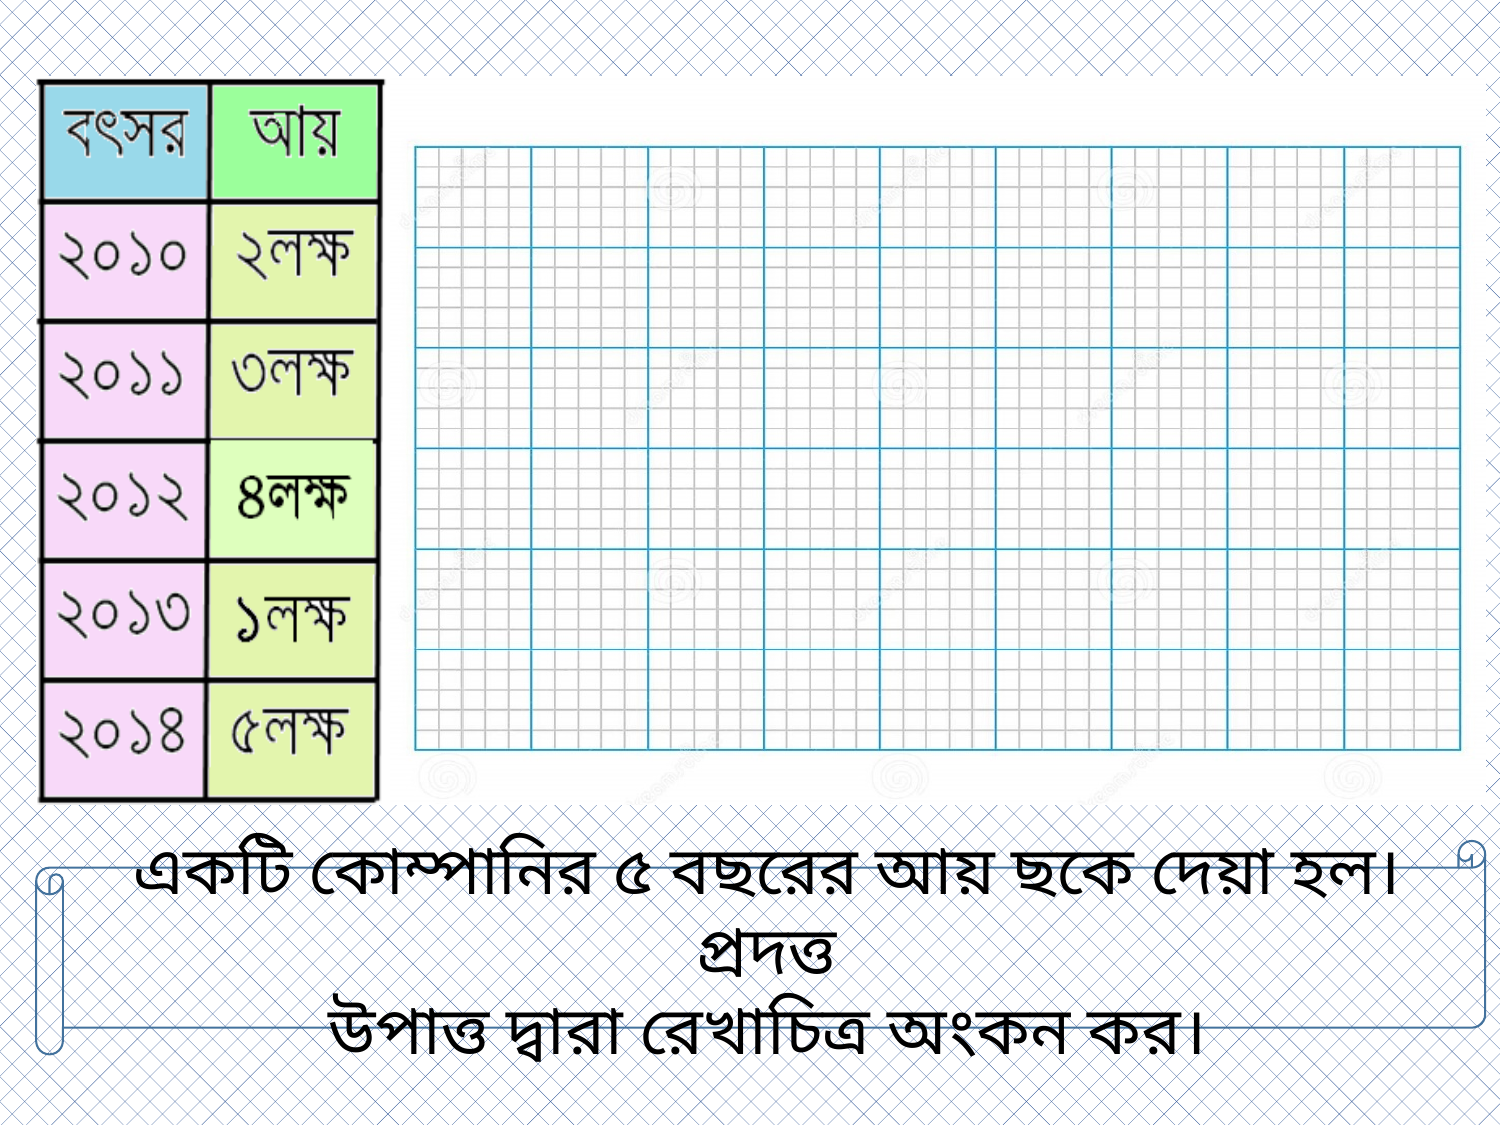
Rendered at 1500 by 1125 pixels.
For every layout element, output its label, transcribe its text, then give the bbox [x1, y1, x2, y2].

picture [36, 76, 1486, 806]
text_box একটি কোম্পানির ৫ বছরের আয় ছকে দেয়া হল। প্রদত্ত উপাত্ত দ্বারা রেখাচিত্র অংকন কর। [35, 839, 1487, 1056]
